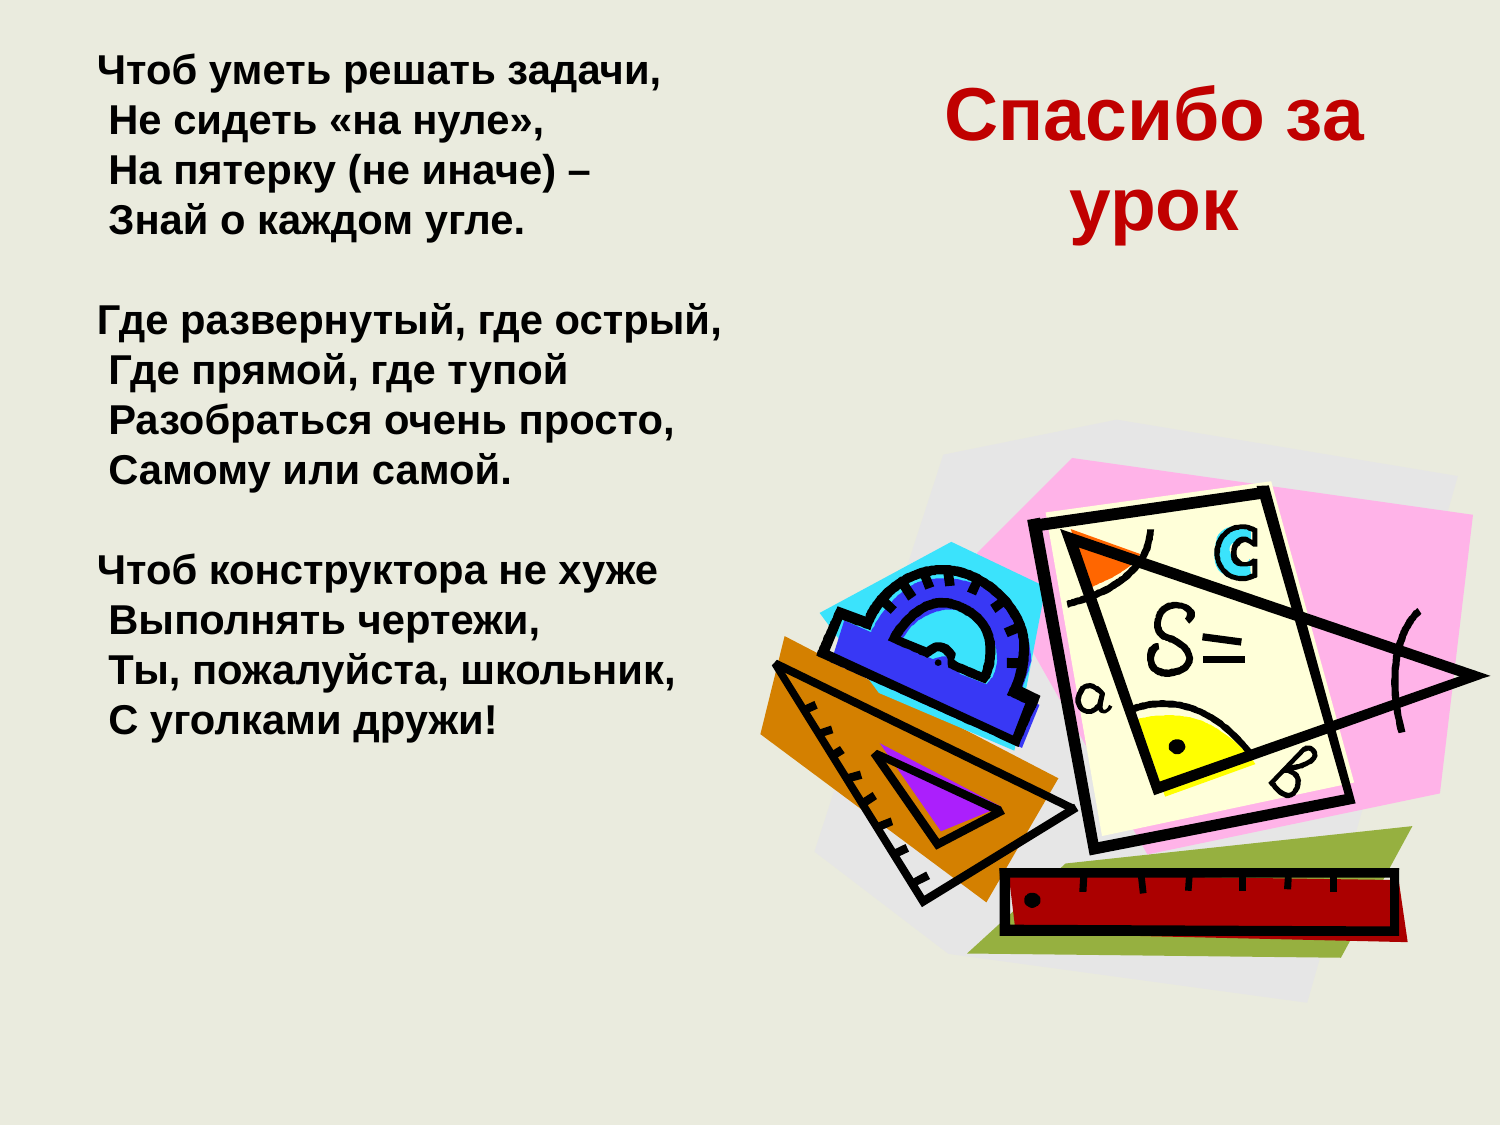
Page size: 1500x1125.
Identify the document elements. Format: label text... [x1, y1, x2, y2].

text_box Спасибо за урок [855, 58, 1453, 254]
picture [760, 409, 1500, 1013]
text_box Чтоб уметь решать задачи, Не сидеть «на нуле», На пятерку (не иначе) – Знай о каждом угле. Где развернутый, где острый, Где прямой, где тупой Разобраться очень просто, Самому или самой. Чтоб конструктора не хуже Выполнять чертежи, Ты, пожалуйста, школьник, С уголками дружи! [82, 35, 750, 751]
